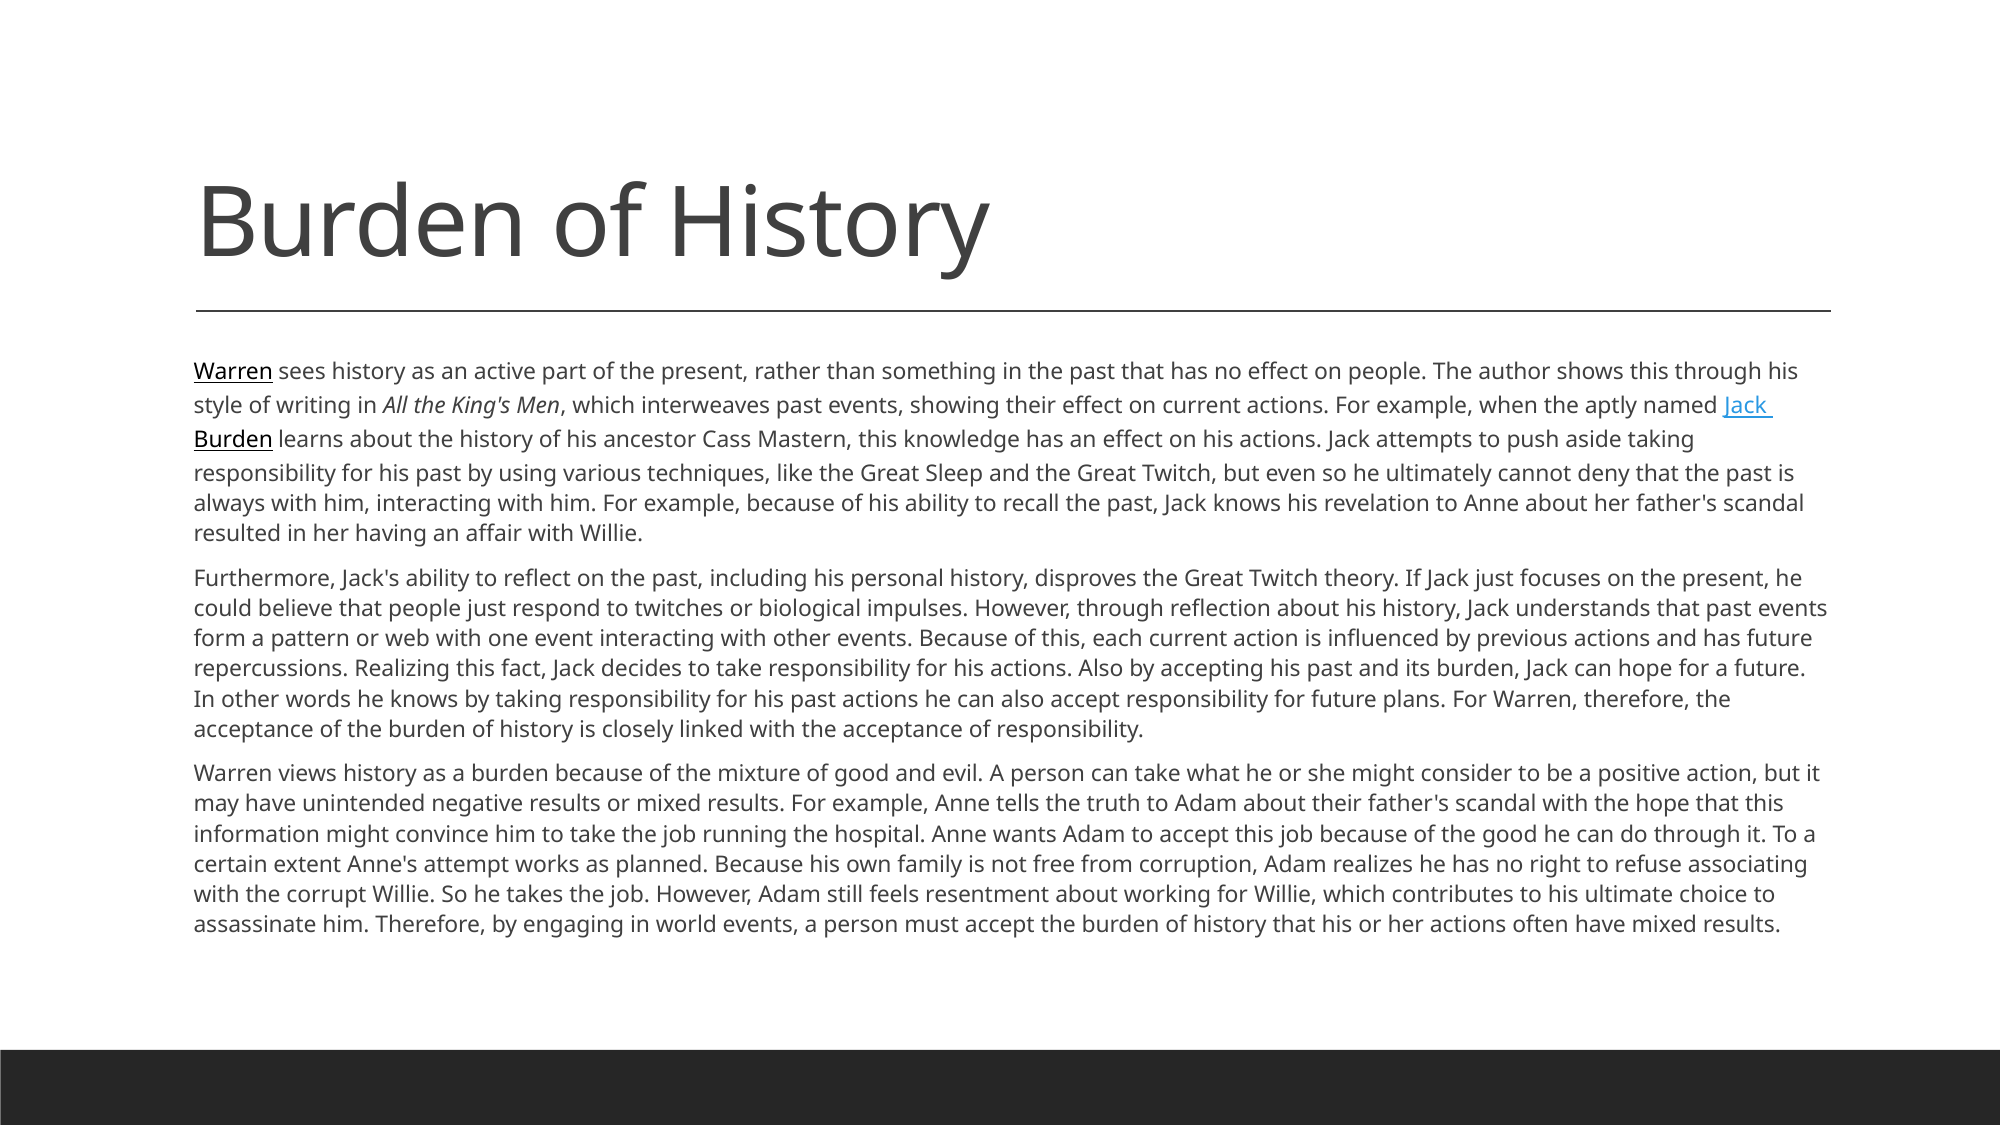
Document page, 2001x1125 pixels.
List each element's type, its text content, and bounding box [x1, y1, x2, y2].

title Burden of History [180, 47, 1830, 285]
list Warren sees history as an active part of the present, rather than something in the past that has no effect on people. The author shows this through his style of writing in All the King's Men, which interweaves past events, showing their effect on current actions. For example, when the aptly named Jack Burden learns about the history of his ancestor Cass Mastern, this knowledge has an effect on his actions. Jack attempts to push aside taking responsibility for his past by using various techniques, like the Great Sleep and the Great Twitch, but even so he ultimately cannot deny that the past is always with him, interacting with him. For example, because of his ability to recall the past, Jack knows his revelation to Anne about her father's scandal resulted in her having an affair with Willie. Furthermore, Jack's ability to reflect on the past, including his personal history, disproves the Great Twitch theory. If Jack just focuses on the present, he could believe that people just respond to twitches or biological impulses. However, through reflection about his history, Jack understands that past events form a pattern or web with one event interacting with other events. Because of this, each current action is influenced by previous actions and has future repercussions. Realizing this fact, Jack decides to take responsibility for his actions. Also by accepting his past and its burden, Jack can hope for a future. In other words he knows by taking responsibility for his past actions he can also accept responsibility for future plans. For Warren, therefore, the acceptance of the burden of history is closely linked with the acceptance of responsibility. Warren views history as a burden because of the mixture of good and evil. A person can take what he or she might consider to be a positive action, but it may have unintended negative results or mixed results. For example, Anne tells the truth to Adam about their father's scandal with the hope that this information might convince him to take the job running the hospital. Anne wants Adam to accept this job because of the good he can do through it. To a certain extent Anne's attempt works as planned. Because his own family is not free from corruption, Adam realizes he has no right to refuse associating with the corrupt Willie. So he takes the job. However, Adam still feels resentment about working for Willie, which contributes to his ultimate choice to assassinate him. Therefore, by engaging in world events, a person must accept the burden of history that his or her actions often have mixed results. [180, 308, 1830, 963]
